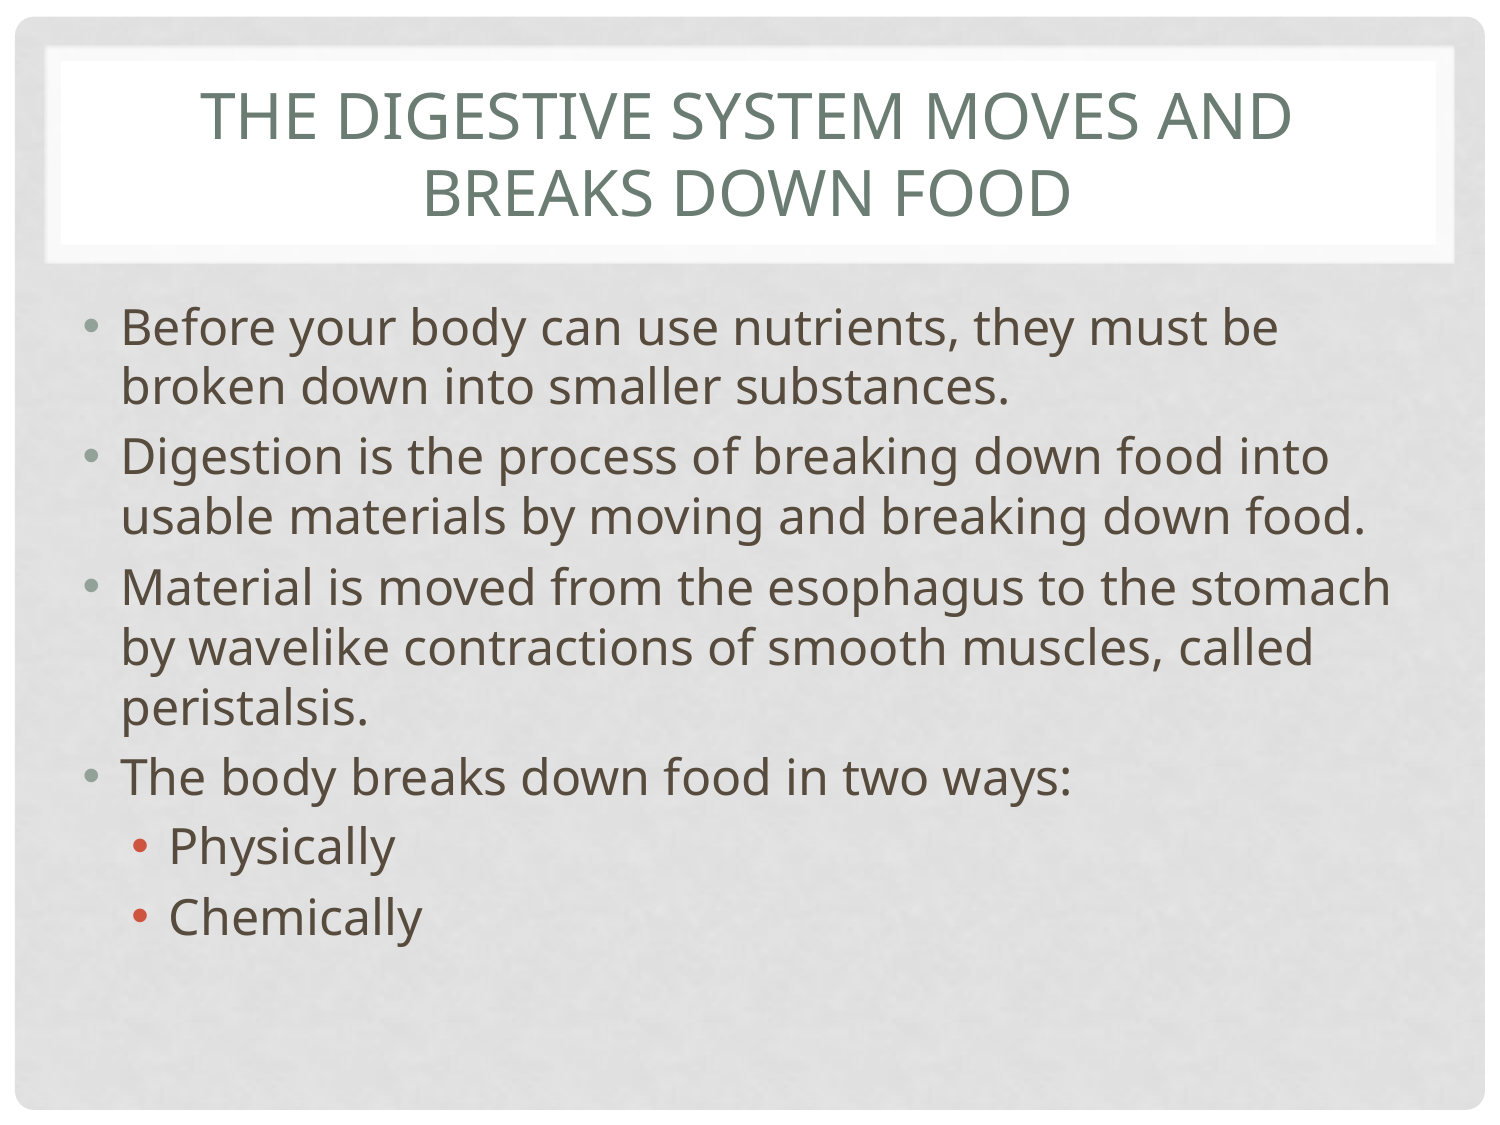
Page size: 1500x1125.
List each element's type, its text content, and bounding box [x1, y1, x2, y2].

list Before your body can use nutrients, they must be broken down into smaller substances. Digestion is the process of breaking down food into usable materials by moving and breaking down food. Material is moved from the esophagus to the stomach by wavelike contractions of smooth muscles, called peristalsis. The body breaks down food in two ways: Physically Chemically [48, 287, 1453, 1005]
title The digestive system moves and breaks down food [69, 66, 1425, 238]
